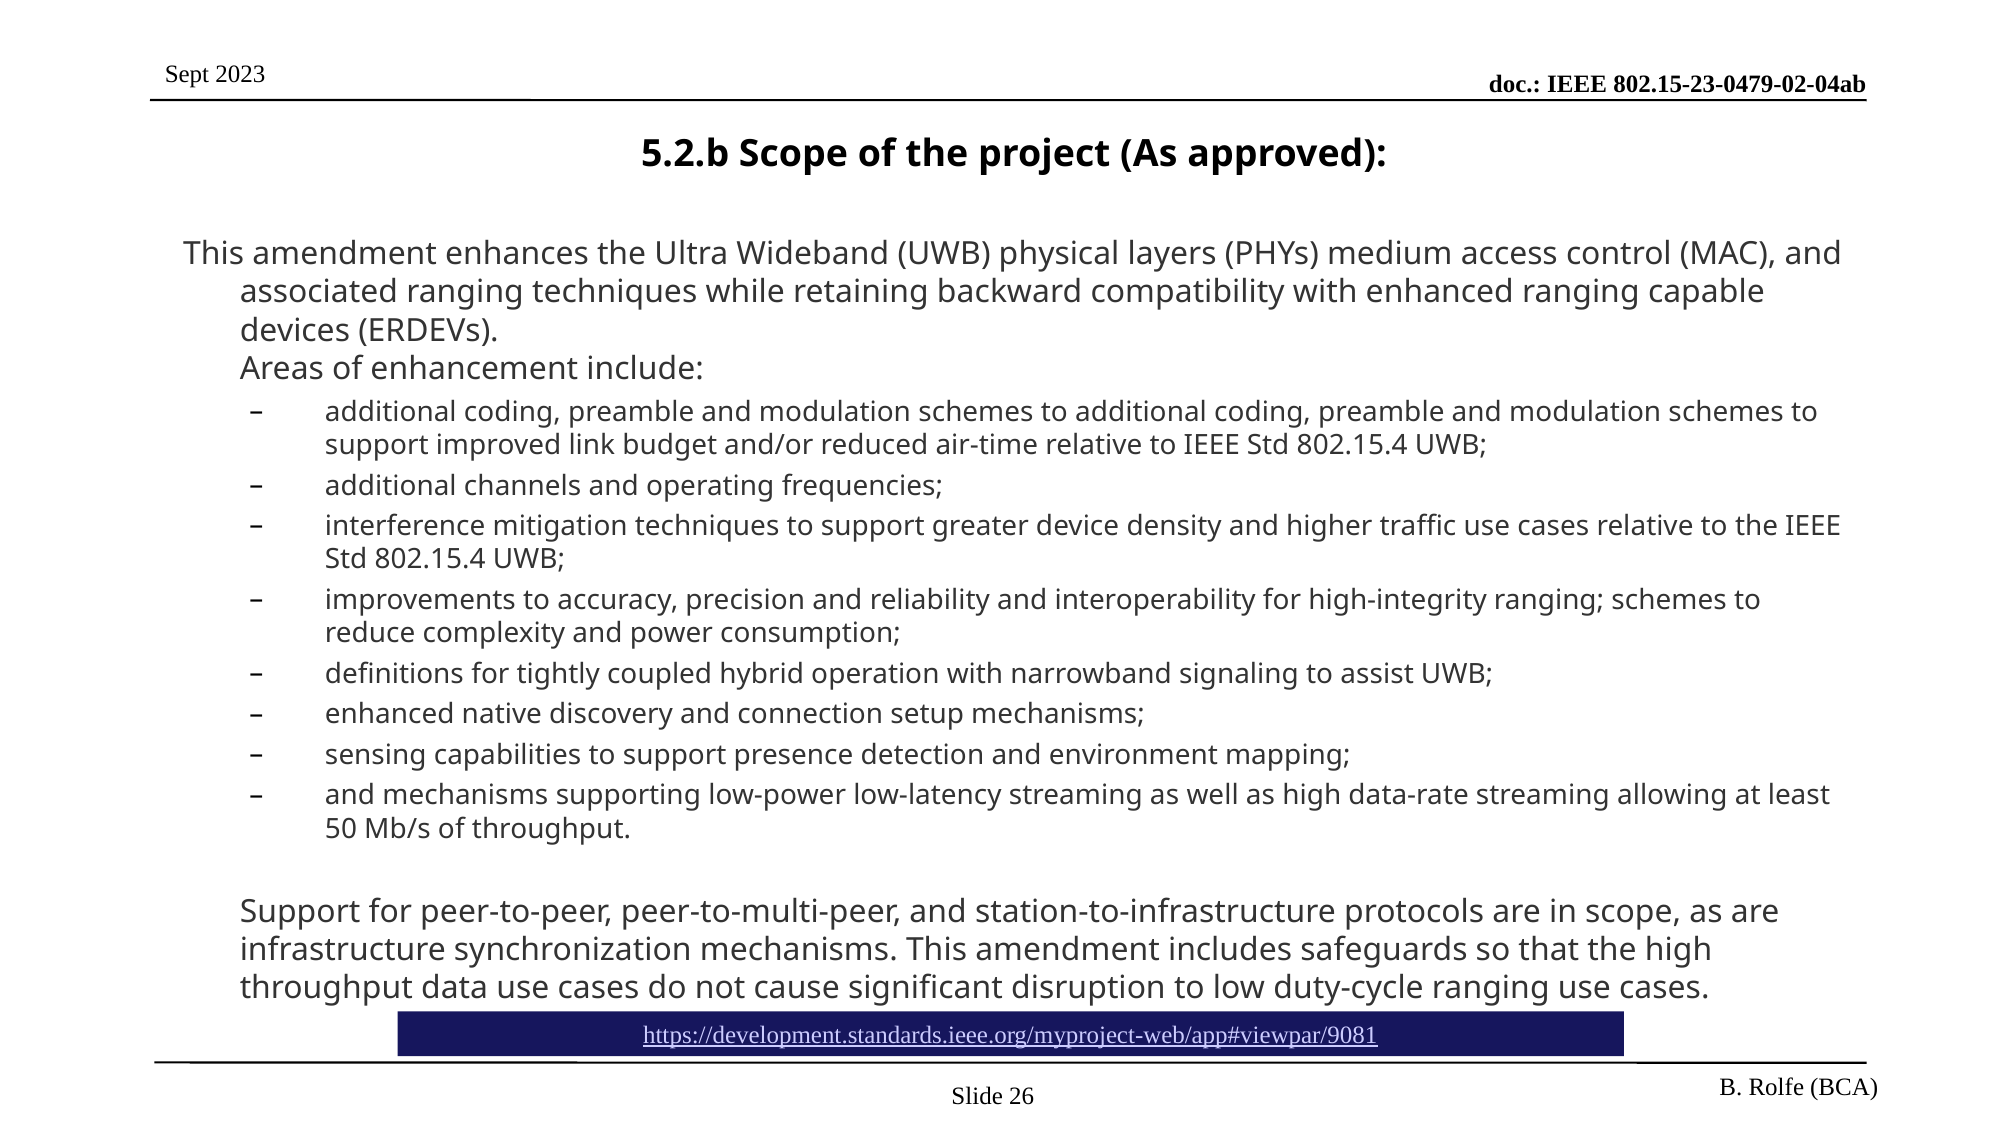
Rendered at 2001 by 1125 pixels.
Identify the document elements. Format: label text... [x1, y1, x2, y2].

text_box https://development.standards.ieee.org/myproject-web/app#viewpar/9081 [397, 1011, 1624, 1057]
list This amendment enhances the Ultra Wideband (UWB) physical layers (PHYs) medium access control (MAC), and associated ranging techniques while retaining backward compatibility with enhanced ranging capable devices (ERDEVs). Areas of enhancement include: additional coding, preamble and modulation schemes to additional coding, preamble and modulation schemes to support improved link budget and/or reduced air-time relative to IEEE Std 802.15.4 UWB; additional channels and operating frequencies; interference mitigation techniques to support greater device density and higher traffic use cases relative to the IEEE Std 802.15.4 UWB; improvements to accuracy, precision and reliability and interoperability for high-integrity ranging; schemes to reduce complexity and power consumption; definitions for tightly coupled hybrid operation with narrowband signaling to assist UWB; enhanced native discovery and connection setup mechanisms; sensing capabilities to support presence detection and environment mapping; and mechanisms supporting low-power low-latency streaming as well as high data-rate streaming allowing at least 50 Mb/s of throughput. Support for peer-to-peer, peer-to-multi-peer, and station-to-infrastructure protocols are in scope, as are infrastructure synchronization mechanisms. This amendment includes safeguards so that the high throughput data use cases do not cause significant disruption to low duty-cycle ranging use cases. [167, 224, 1867, 1024]
title 5.2.b Scope of the project (As approved): [165, 112, 1864, 237]
slide_number Slide 26 [921, 1075, 1065, 1115]
